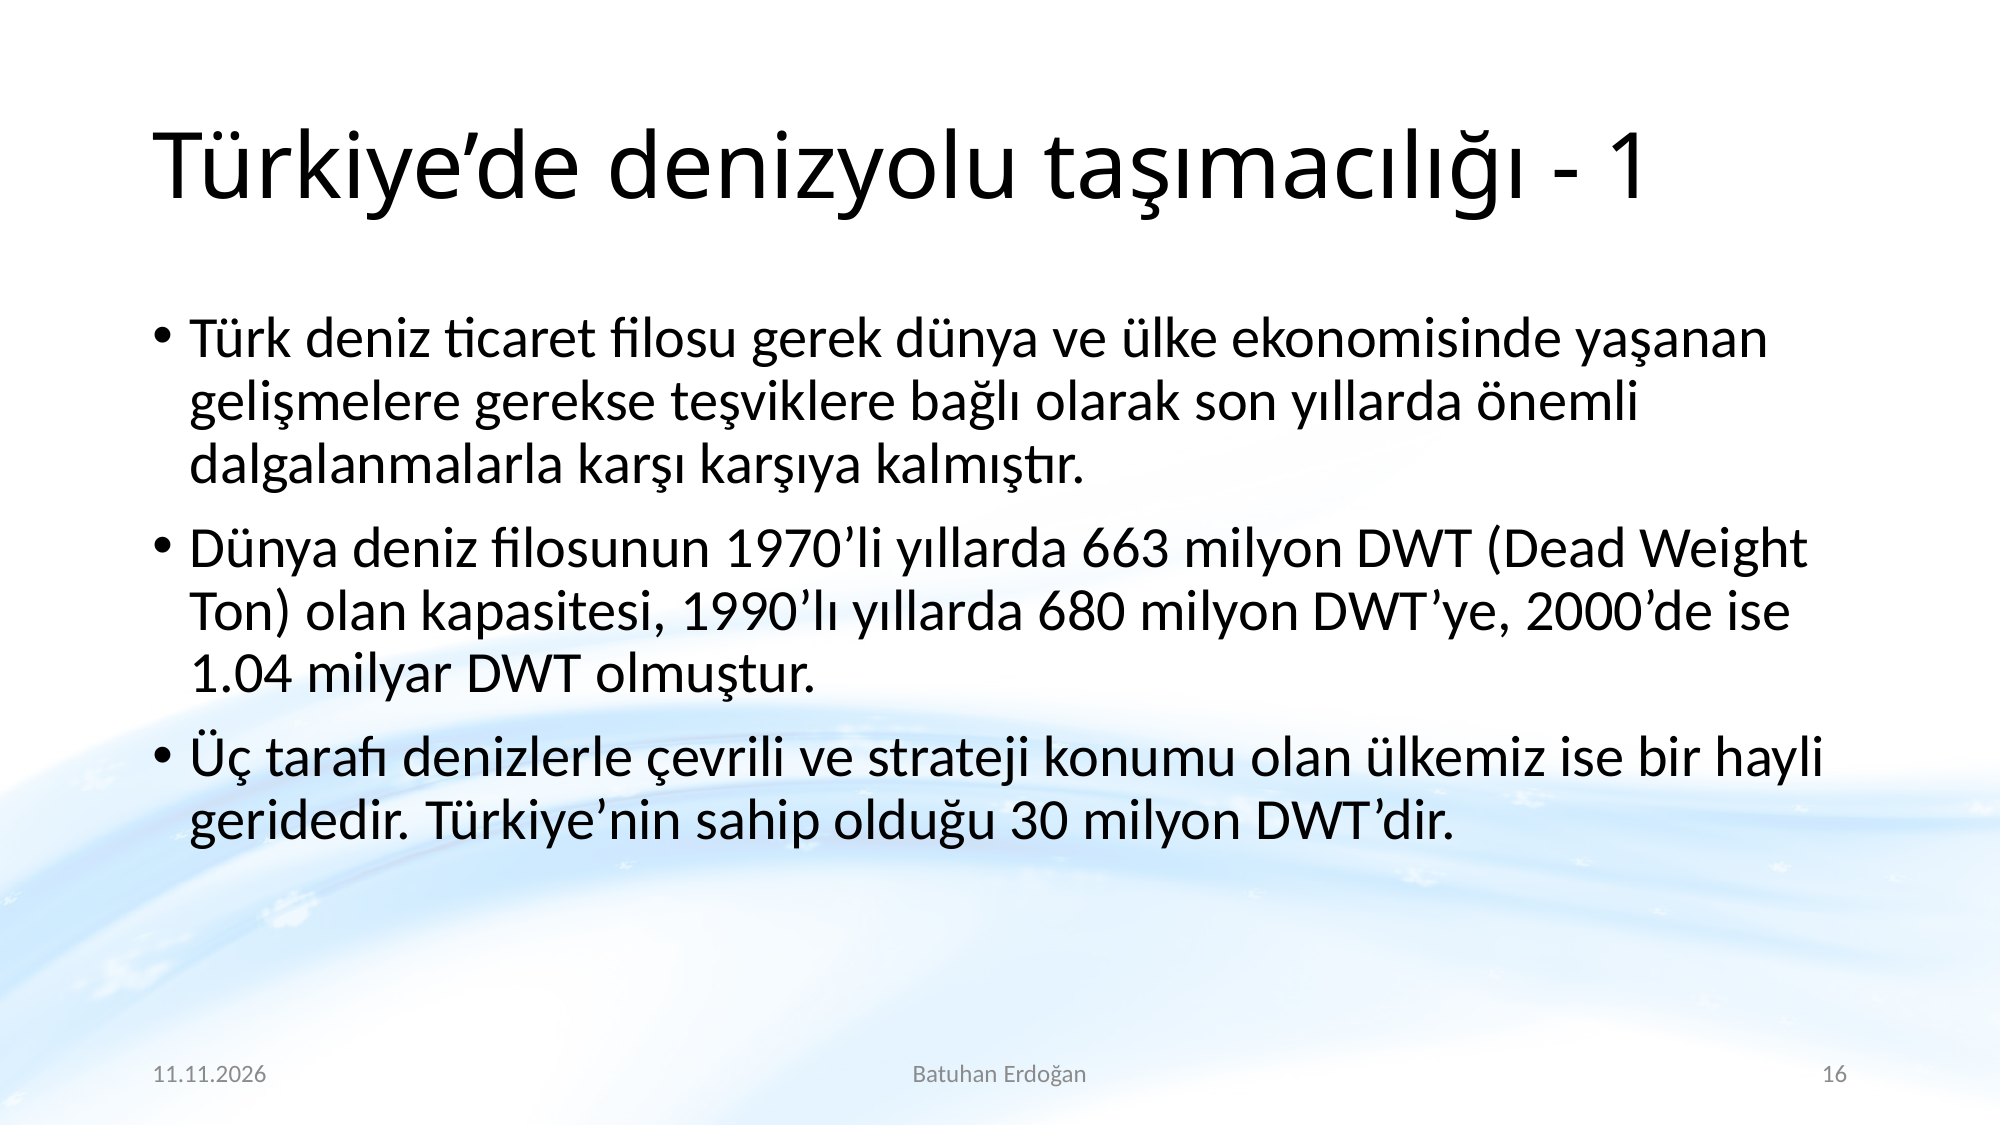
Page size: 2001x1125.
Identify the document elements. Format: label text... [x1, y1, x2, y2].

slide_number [137, 1042, 588, 1103]
footer Batuhan Erdoğan [662, 1042, 1338, 1103]
slide_number 16 [1412, 1042, 1863, 1103]
list Türk deniz ticaret filosu gerek dünya ve ülke ekonomisinde yaşanan gelişmelere gerekse teşviklere bağlı olarak son yıllarda önemli dalgalanmalarla karşı karşıya kalmıştır. Dünya deniz filosunun 1970’li yıllarda 663 milyon DWT (Dead Weight Ton) olan kapasitesi, 1990’lı yıllarda 680 milyon DWT’ye, 2000’de ise 1.04 milyar DWT olmuştur. Üç tarafı denizlerle çevrili ve strateji konumu olan ülkemiz ise bir hayli geridedir. Türkiye’nin sahip olduğu 30 milyon DWT’dir. [137, 299, 1863, 1014]
title Türkiye’de denizyolu taşımacılığı - 1 [137, 59, 1863, 278]
